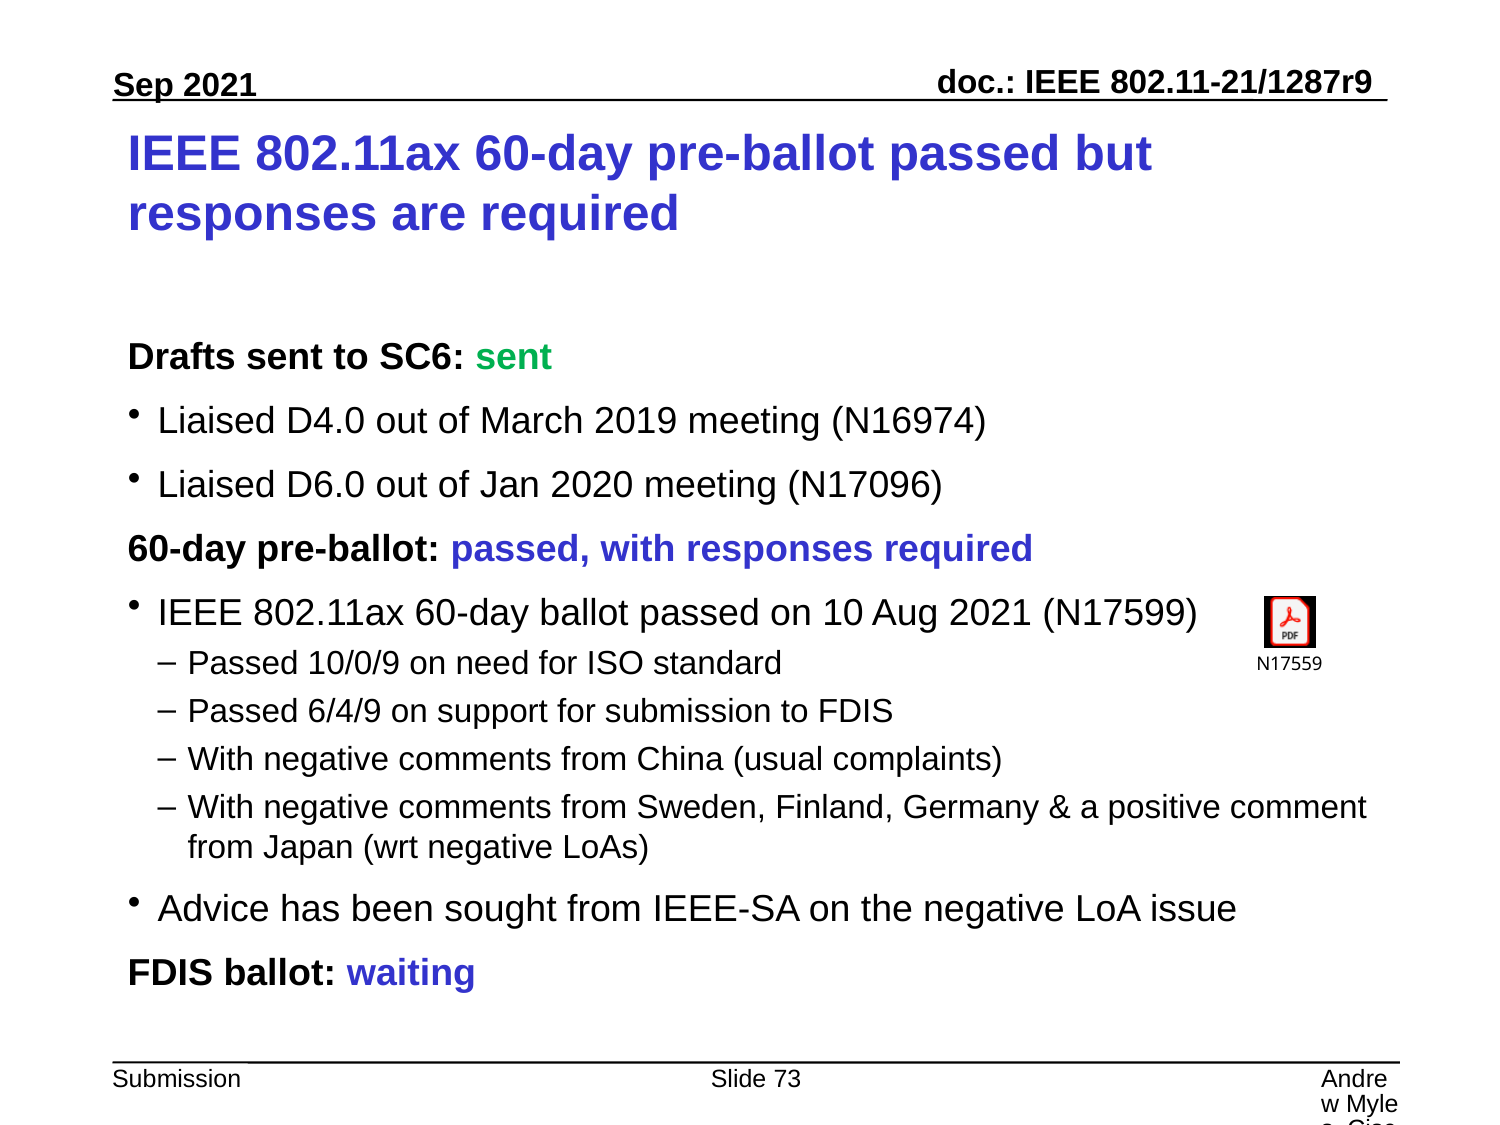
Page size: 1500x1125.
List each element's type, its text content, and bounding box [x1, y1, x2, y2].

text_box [1213, 596, 1365, 729]
footer Andrew Myles, Cisco [1320, 1061, 1402, 1093]
title IEEE 802.11ax 60-day pre-ballot passed but responses are required [112, 112, 1388, 288]
list Drafts sent to SC6: sent Liaised D4.0 out of March 2019 meeting (N16974) Liaised D6.0 out of Jan 2020 meeting (N17096) 60-day pre-ballot: passed, with responses required IEEE 802.11ax 60-day ballot passed on 10 Aug 2021 (N17599) Passed 10/0/9 on need for ISO standard Passed 6/4/9 on support for submission to FDIS With negative comments from China (usual complaints) With negative comments from Sweden, Finland, Germany & a positive comment from Japan (wrt negative LoAs) Advice has been sought from IEEE-SA on the negative LoA issue FDIS ballot: waiting [112, 324, 1388, 1000]
slide_number Slide 73 [709, 1061, 803, 1093]
